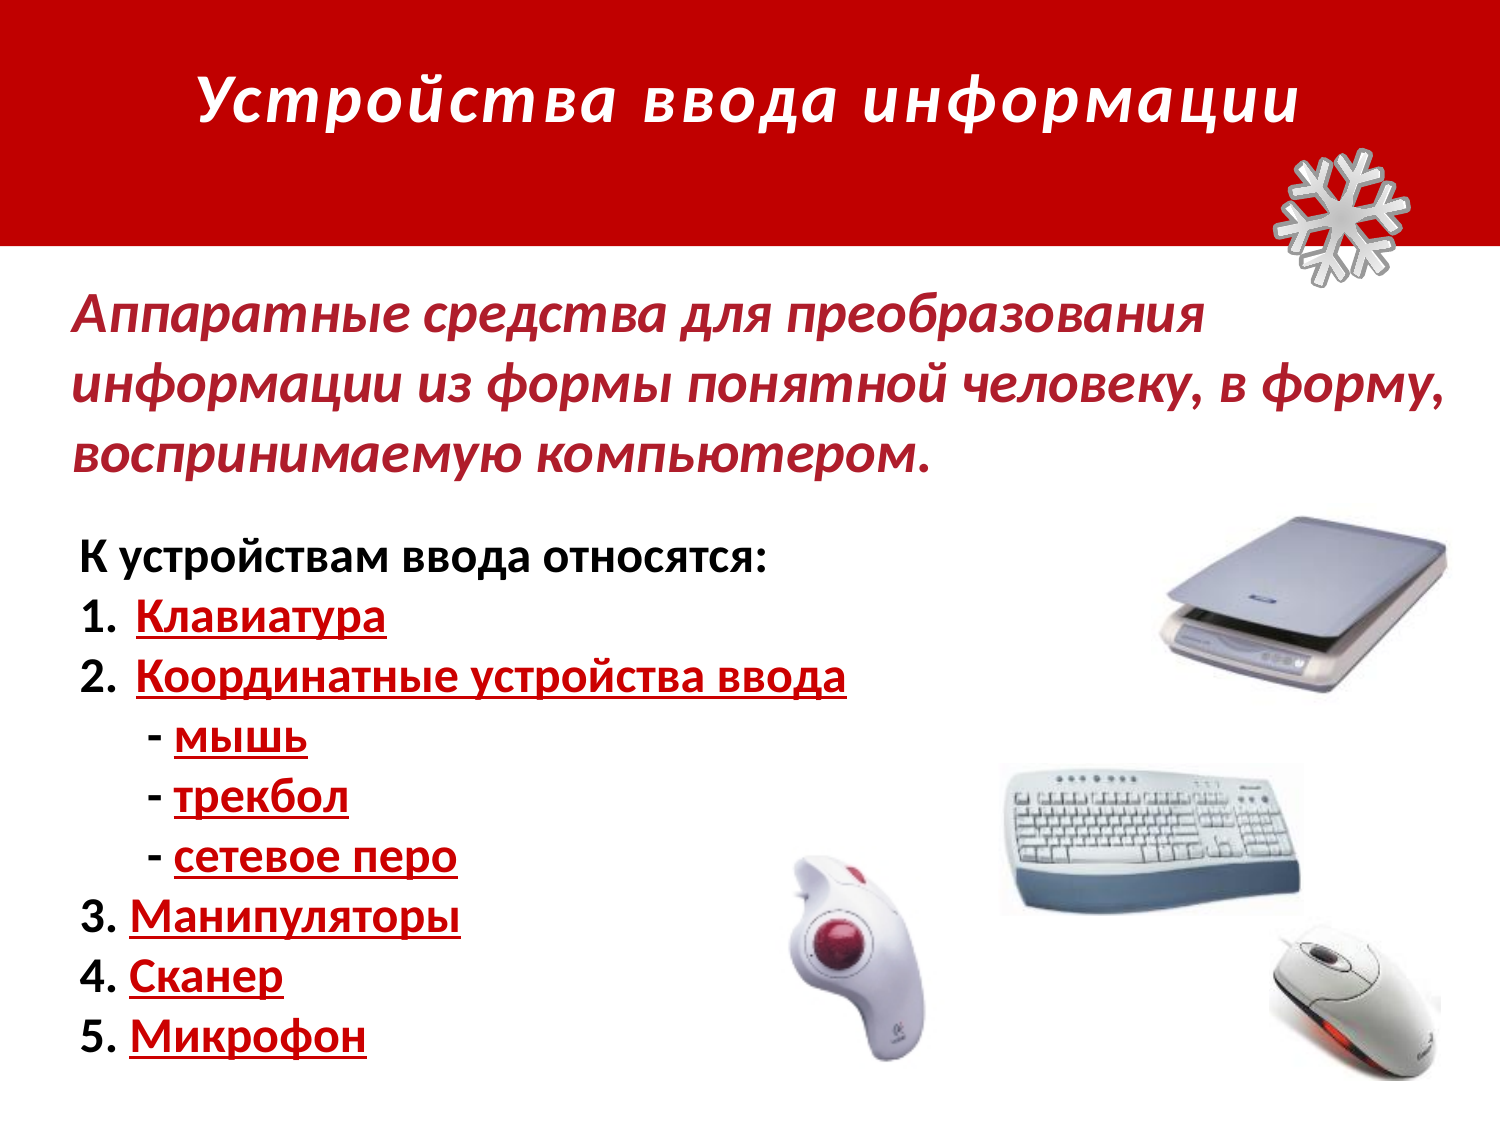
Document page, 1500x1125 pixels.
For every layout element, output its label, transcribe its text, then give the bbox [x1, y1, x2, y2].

list Аппаратные средства для преобразования информации из формы понятной человеку, в форму, воспринимаемую компьютером. [0, 267, 1471, 509]
picture [1151, 503, 1457, 706]
title Устройства ввода информации [0, 42, 1500, 231]
text_box К устройствам ввода относятся: Клавиатура Координатные устройства ввода - мышь - трекбол - сетевое перо 3. Манипуляторы 4. Сканер 5. Микрофон [64, 515, 1046, 1071]
picture [997, 762, 1442, 1082]
picture [761, 845, 954, 1070]
